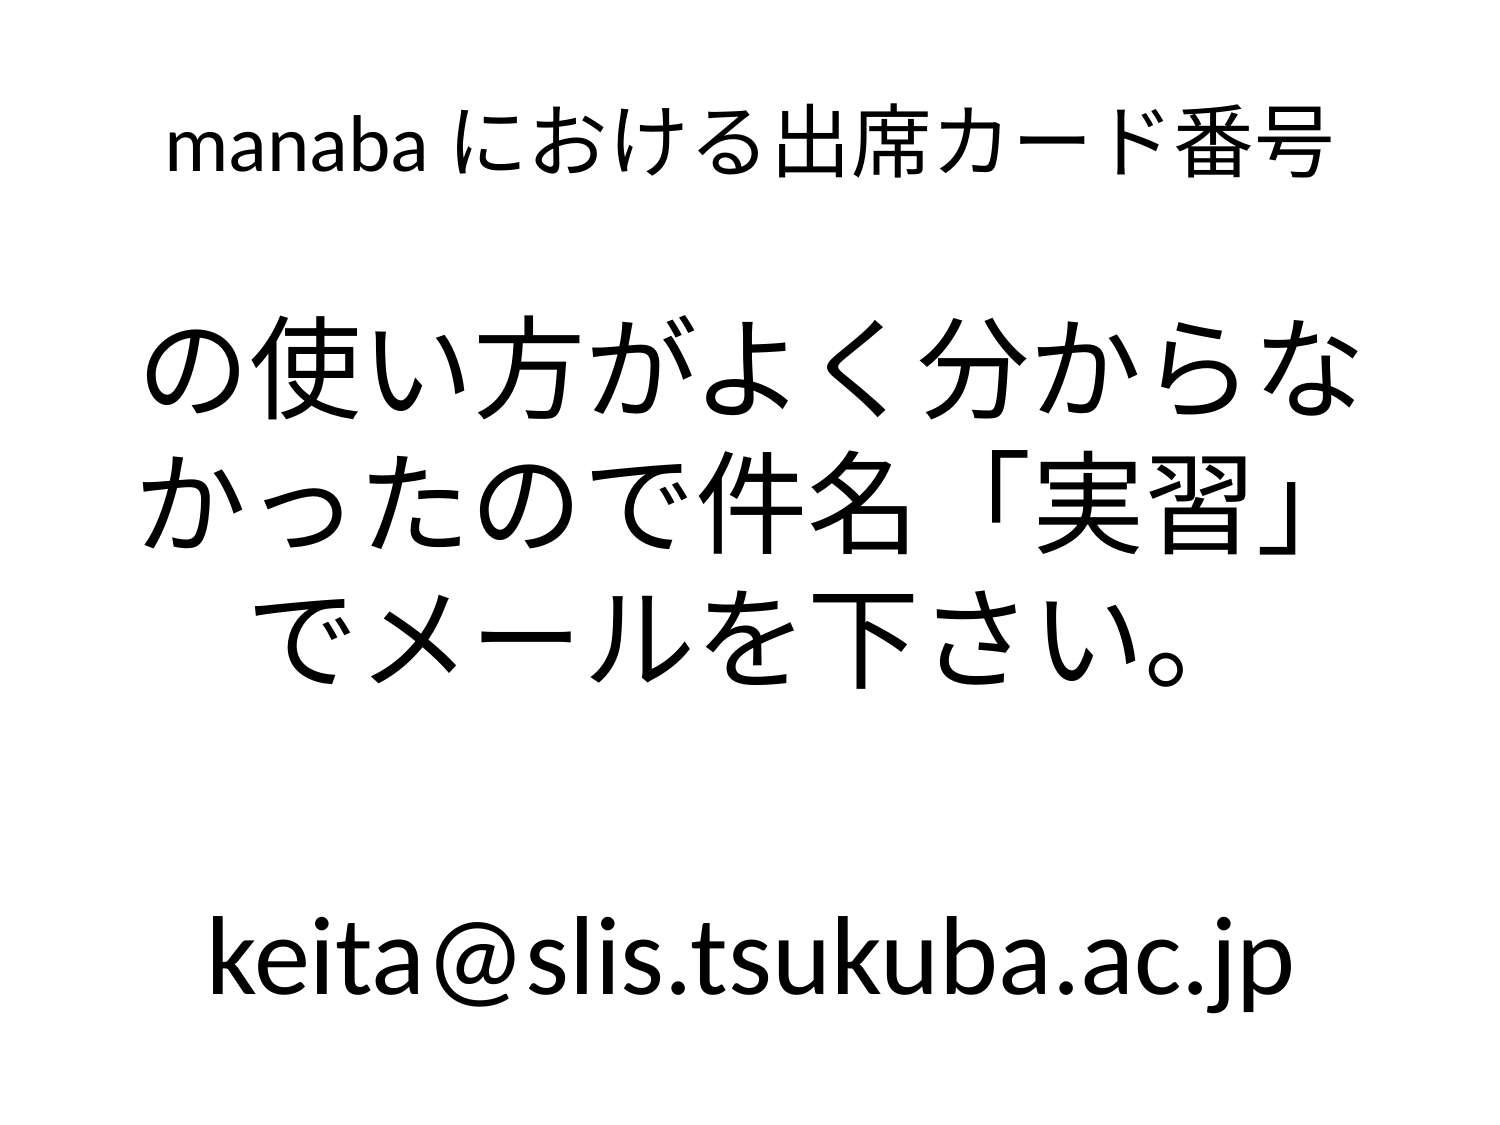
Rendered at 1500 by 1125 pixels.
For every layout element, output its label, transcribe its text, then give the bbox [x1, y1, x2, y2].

title manabaにおける出席カード番号 [75, 45, 1425, 233]
list の使い方がよく分からなかったので件名「実習」でメールを下さい。 keita@slis.tsukuba.ac.jp [76, 290, 1427, 1034]
